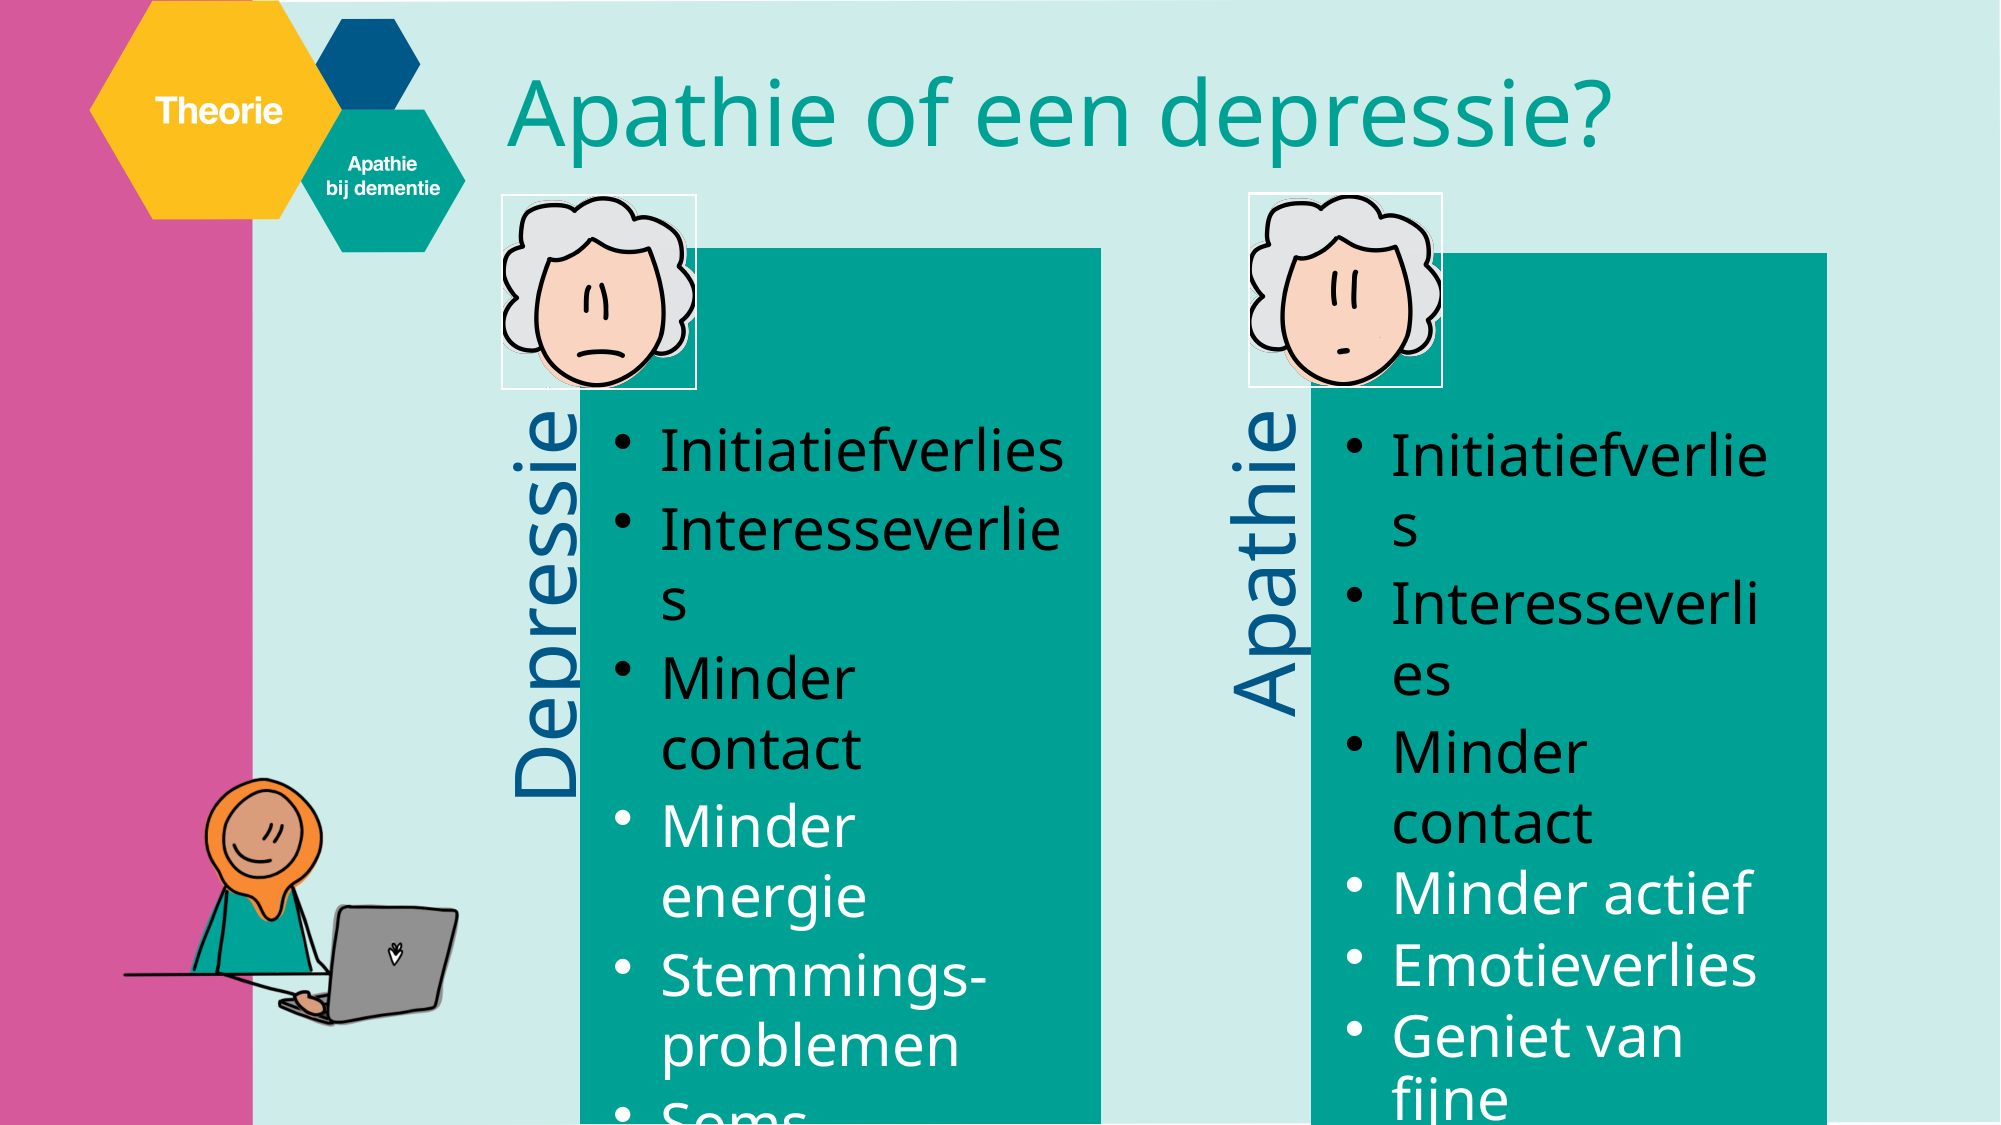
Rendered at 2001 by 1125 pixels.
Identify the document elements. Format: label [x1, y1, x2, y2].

text_box [492, 193, 1827, 1125]
picture [0, 0, 2000, 1125]
